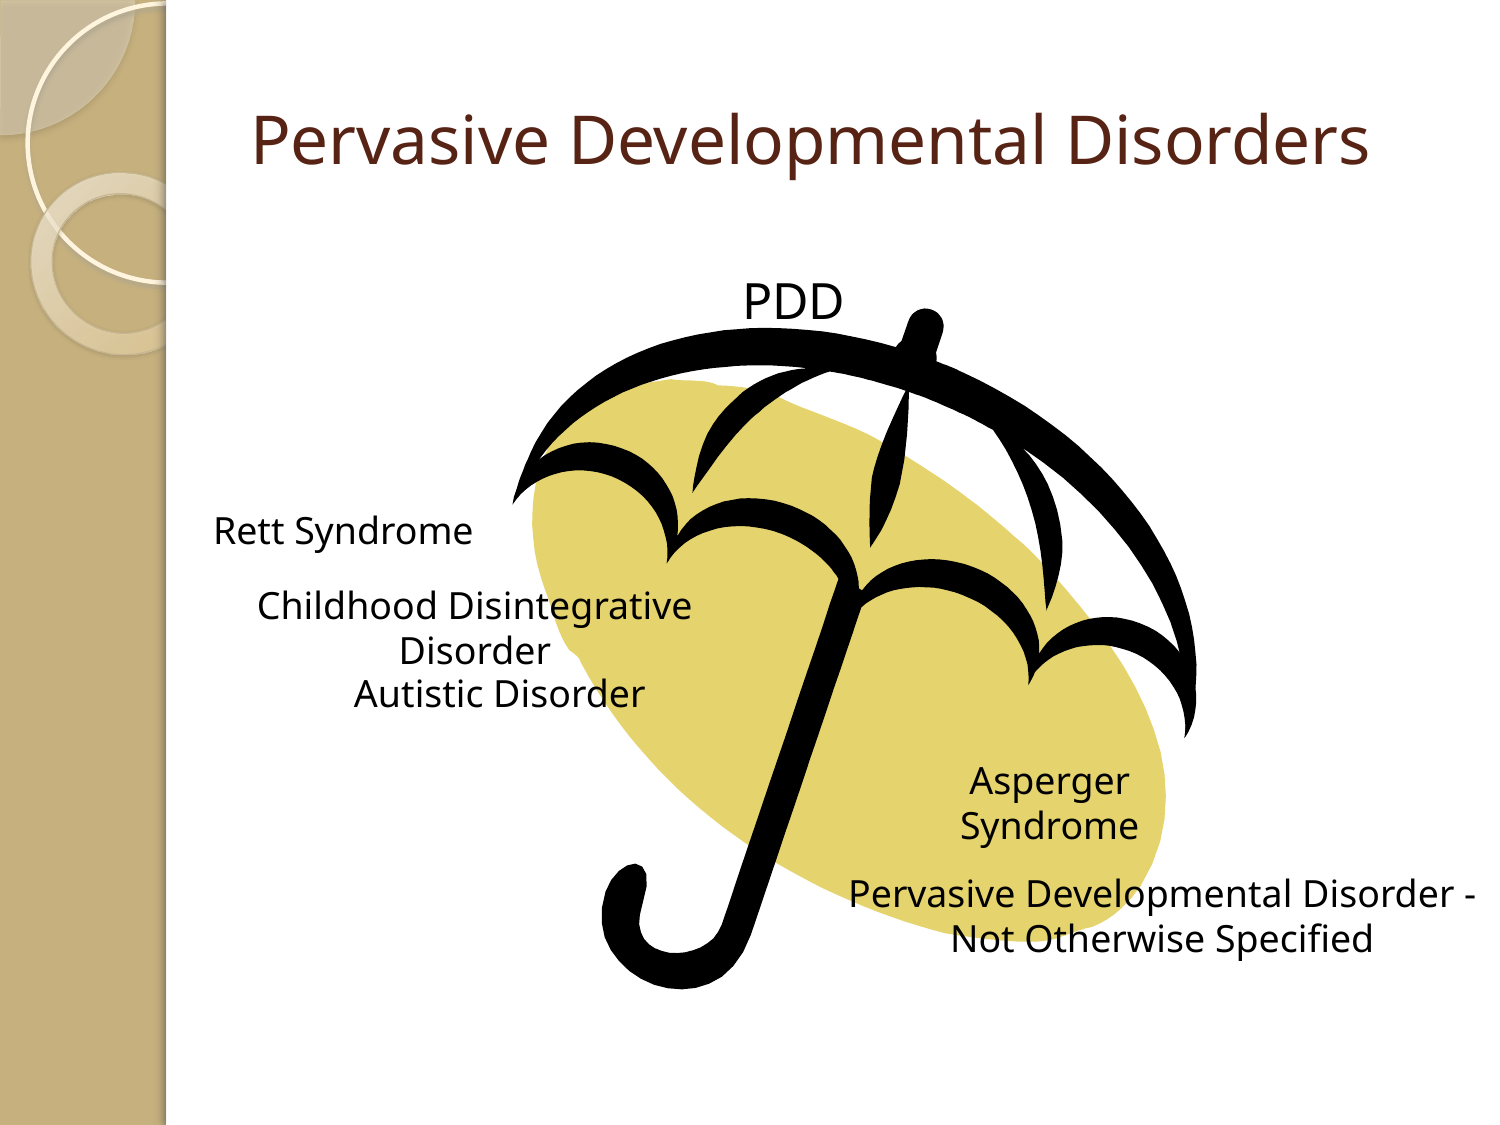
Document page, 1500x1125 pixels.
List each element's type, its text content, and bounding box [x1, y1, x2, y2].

text_box Pervasive Developmental Disorder -Not Otherwise Specified [1236, 862, 1500, 968]
picture [512, 299, 1232, 1038]
text_box Rett Syndrome [187, 499, 500, 560]
text_box Autistic Disorder [312, 662, 507, 723]
title Pervasive Developmental Disorders [235, 45, 1466, 233]
text_box Childhood Disintegrative Disorder [162, 574, 507, 680]
text_box PDD [699, 262, 888, 298]
